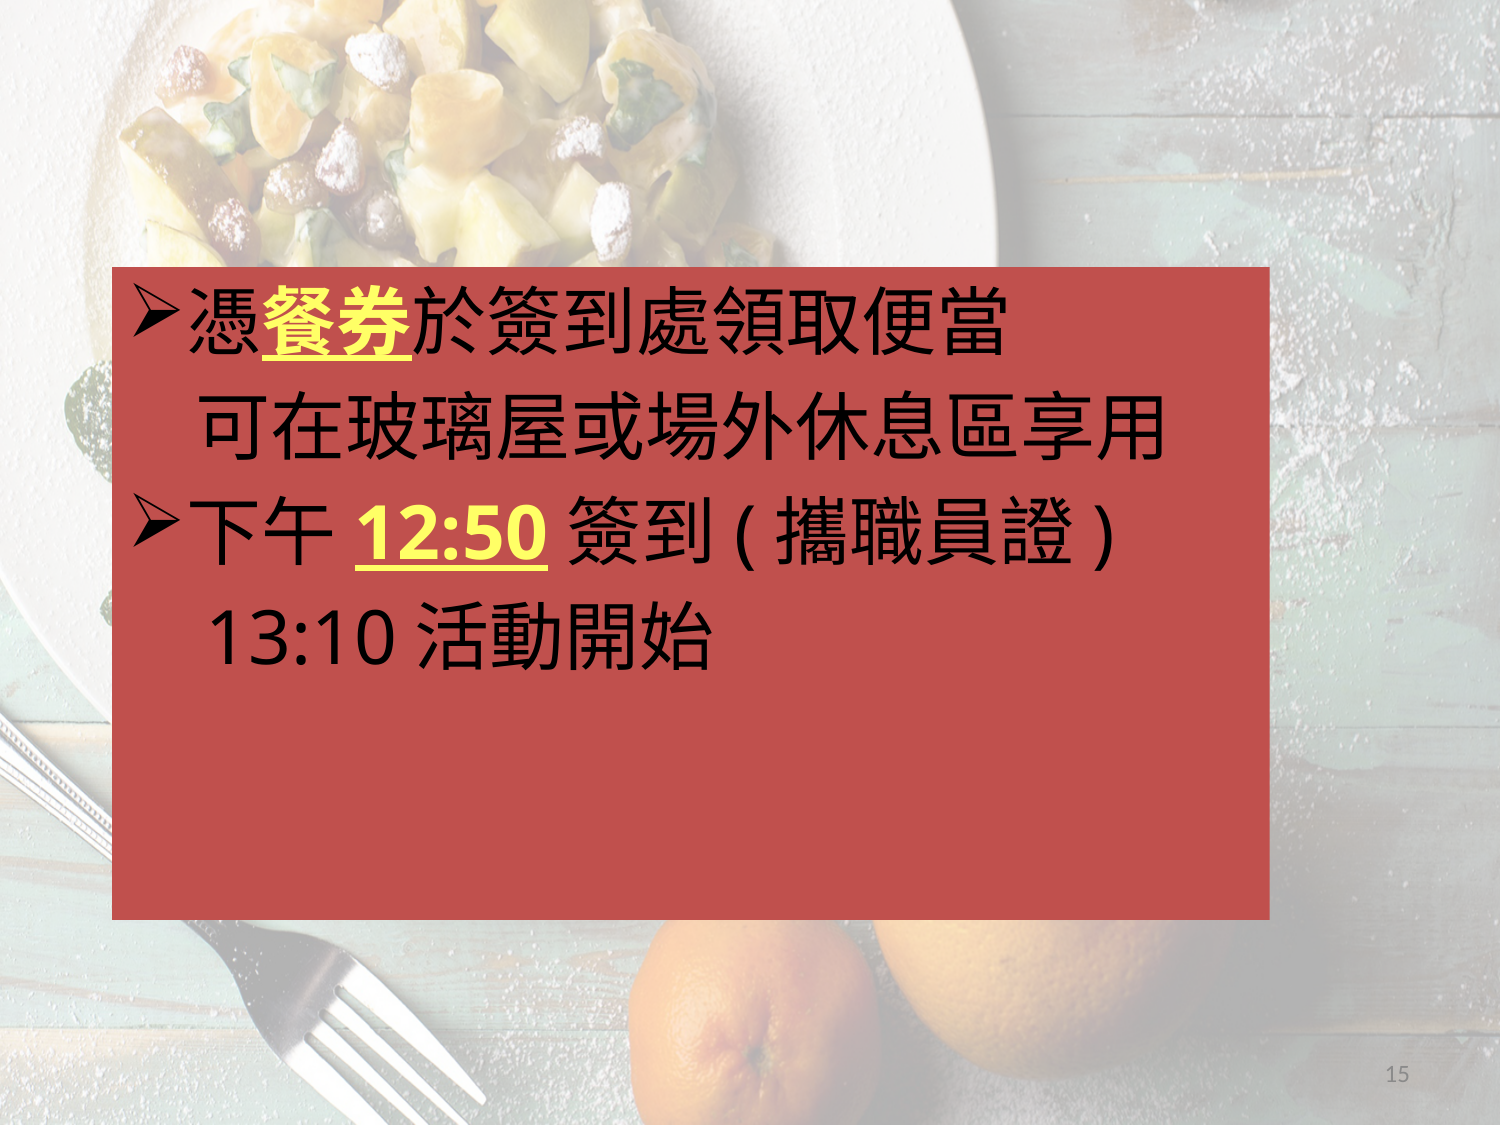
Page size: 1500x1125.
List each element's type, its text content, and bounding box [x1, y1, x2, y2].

list 憑餐券於簽到處領取便當 可在玻璃屋或場外休息區享用 下午12:50簽到(攜職員證) 13:10活動開始 [112, 267, 1270, 920]
slide_number 15 [1074, 1042, 1425, 1103]
